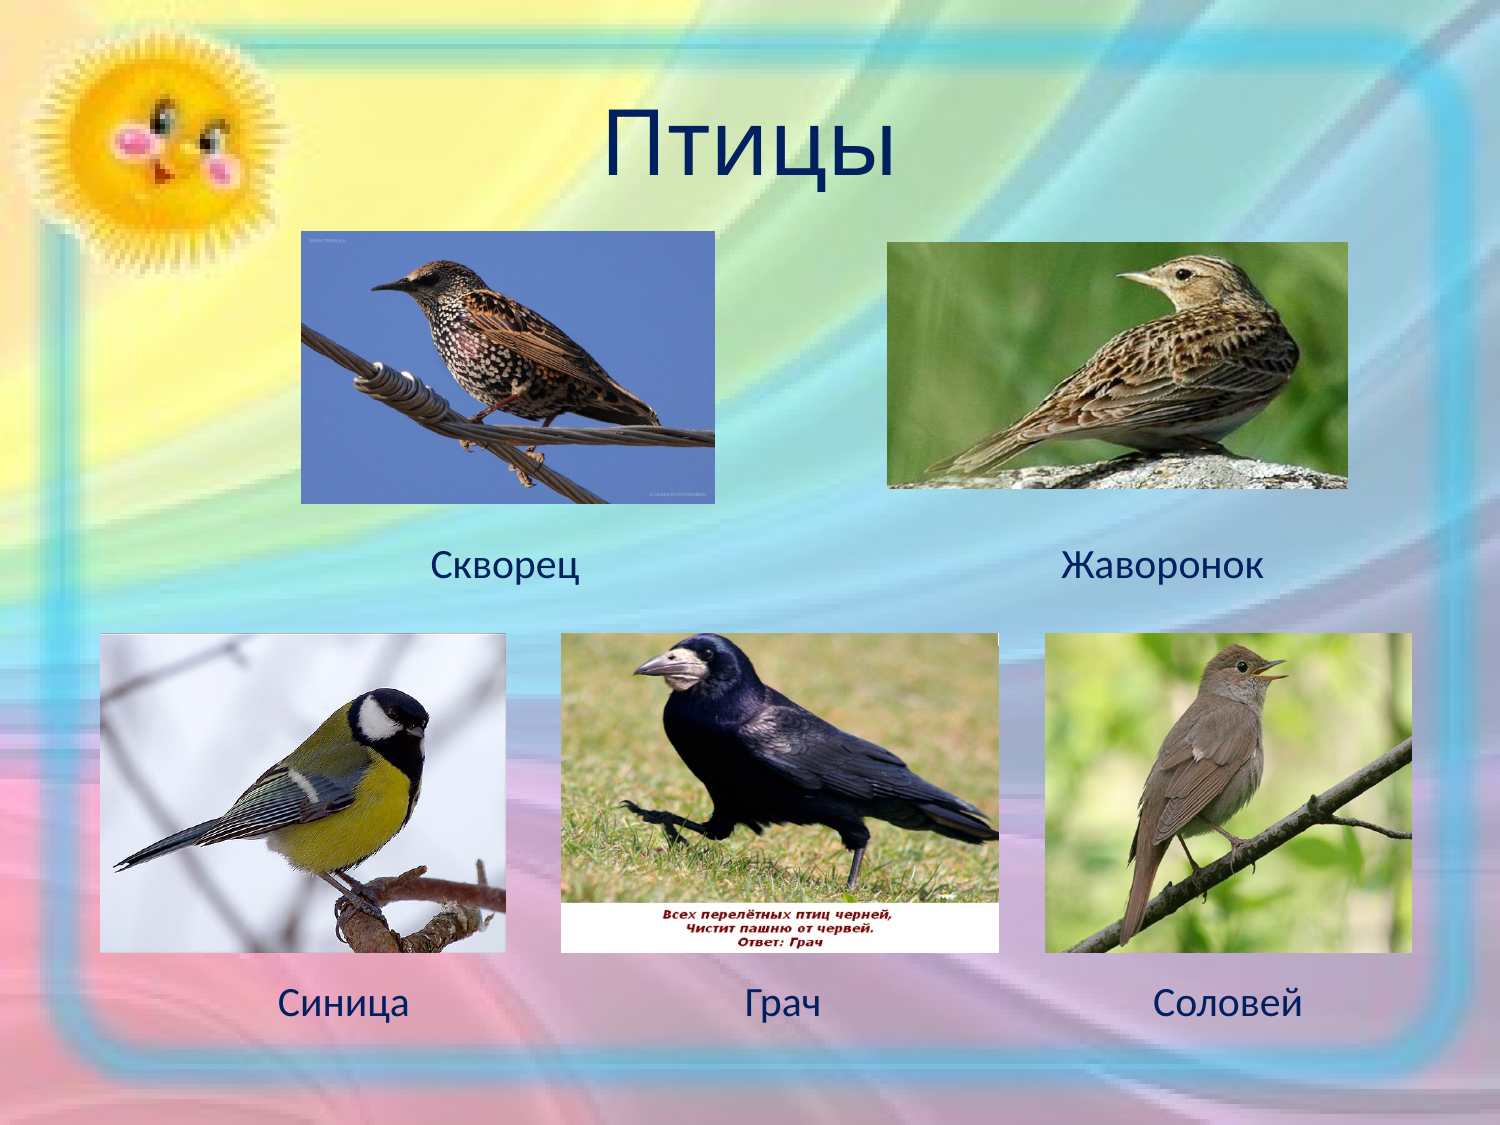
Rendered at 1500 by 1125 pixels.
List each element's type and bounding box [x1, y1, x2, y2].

list [300, 231, 715, 504]
picture [0, 0, 1500, 1125]
